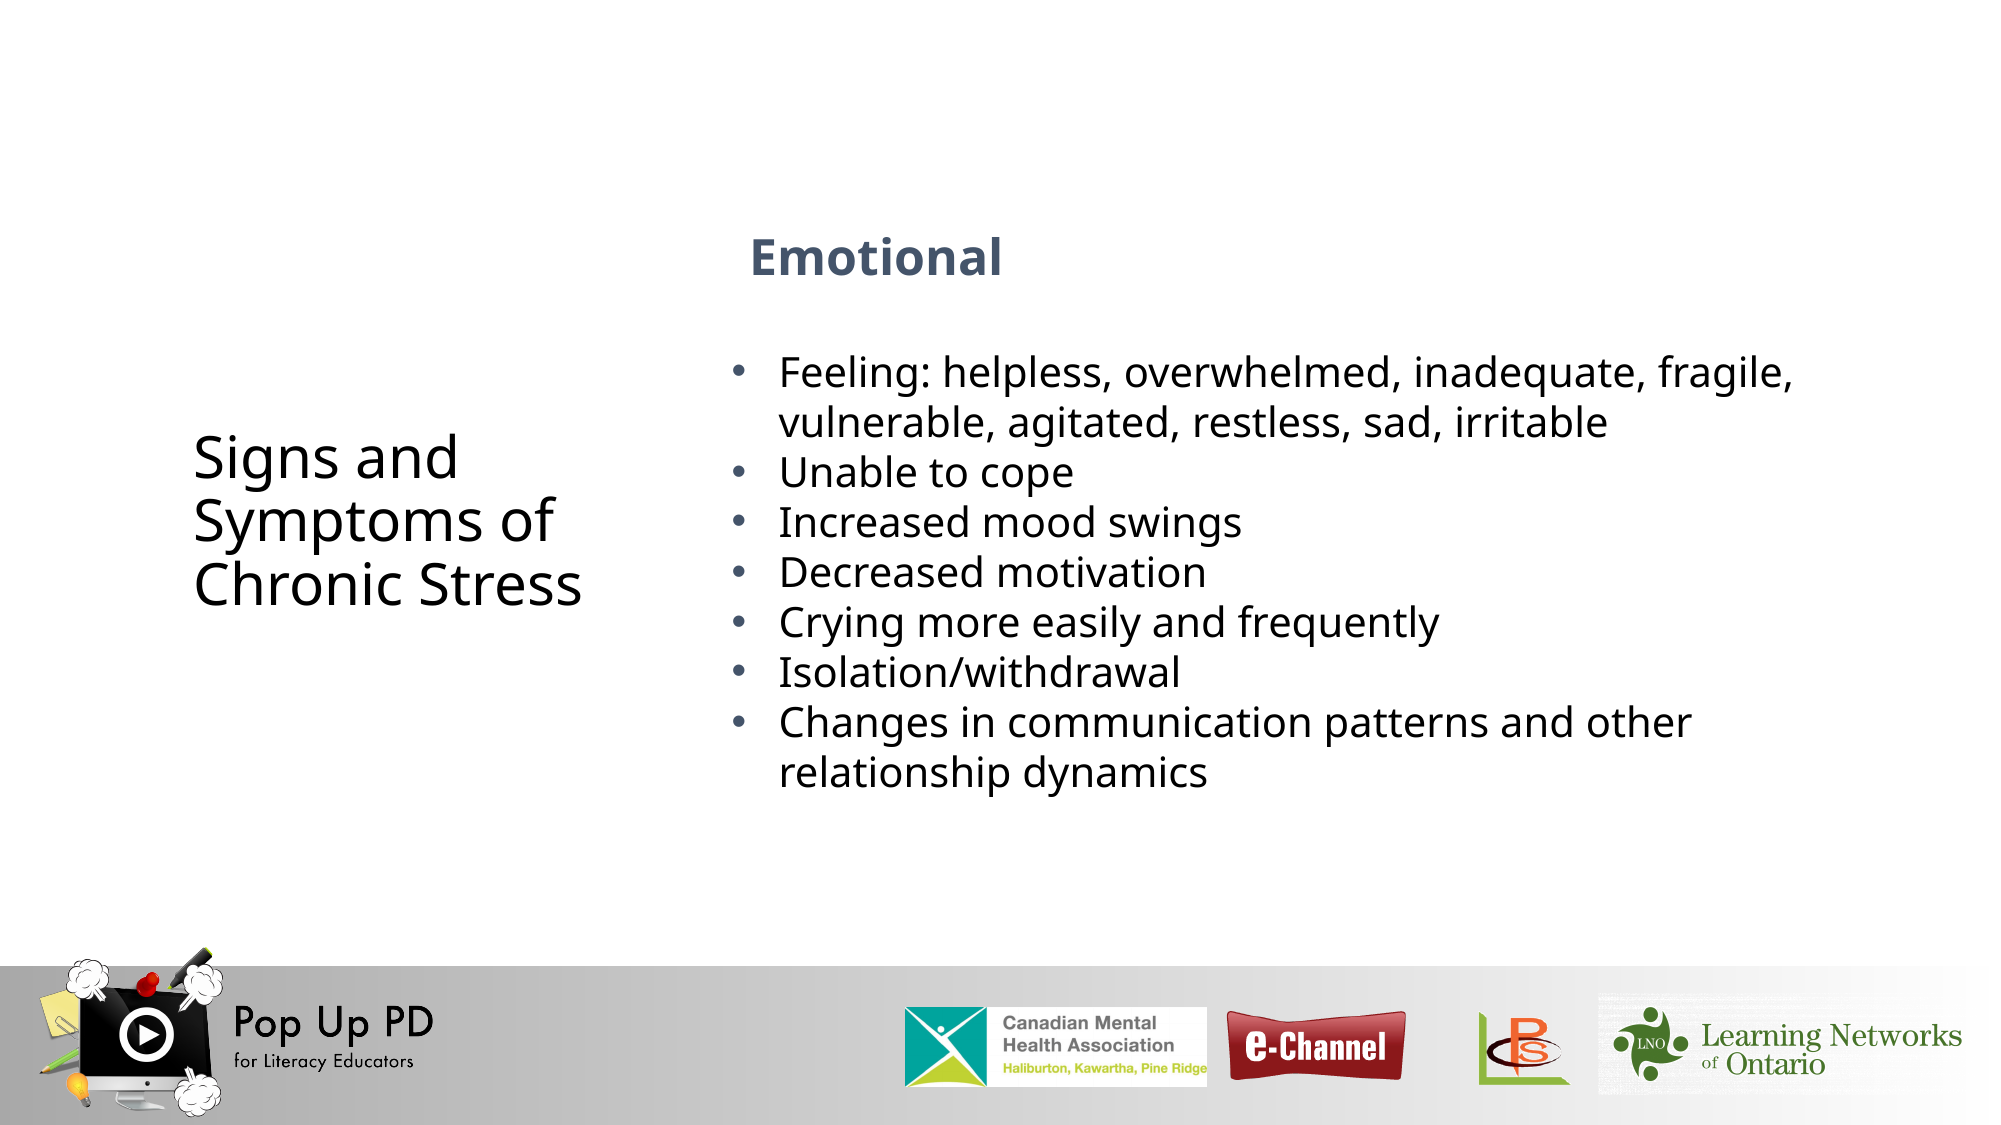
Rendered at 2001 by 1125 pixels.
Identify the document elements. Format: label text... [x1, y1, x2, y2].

text_box Emotional Feeling: helpless, overwhelmed, inadequate, fragile, vulnerable, agitated, restless, sad, irritable Unable to cope Increased mood swings Decreased motivation Crying more easily and frequently Isolation/withdrawal Changes in communication patterns and other relationship dynamics [716, 218, 1854, 889]
picture [1598, 993, 1978, 1095]
text_box Signs and Symptoms of Chronic Stress [178, 129, 678, 917]
text_box [153, 104, 653, 892]
picture [0, 940, 467, 1125]
picture [904, 1007, 1207, 1087]
picture [1226, 1011, 1406, 1085]
picture [1469, 999, 1575, 1091]
